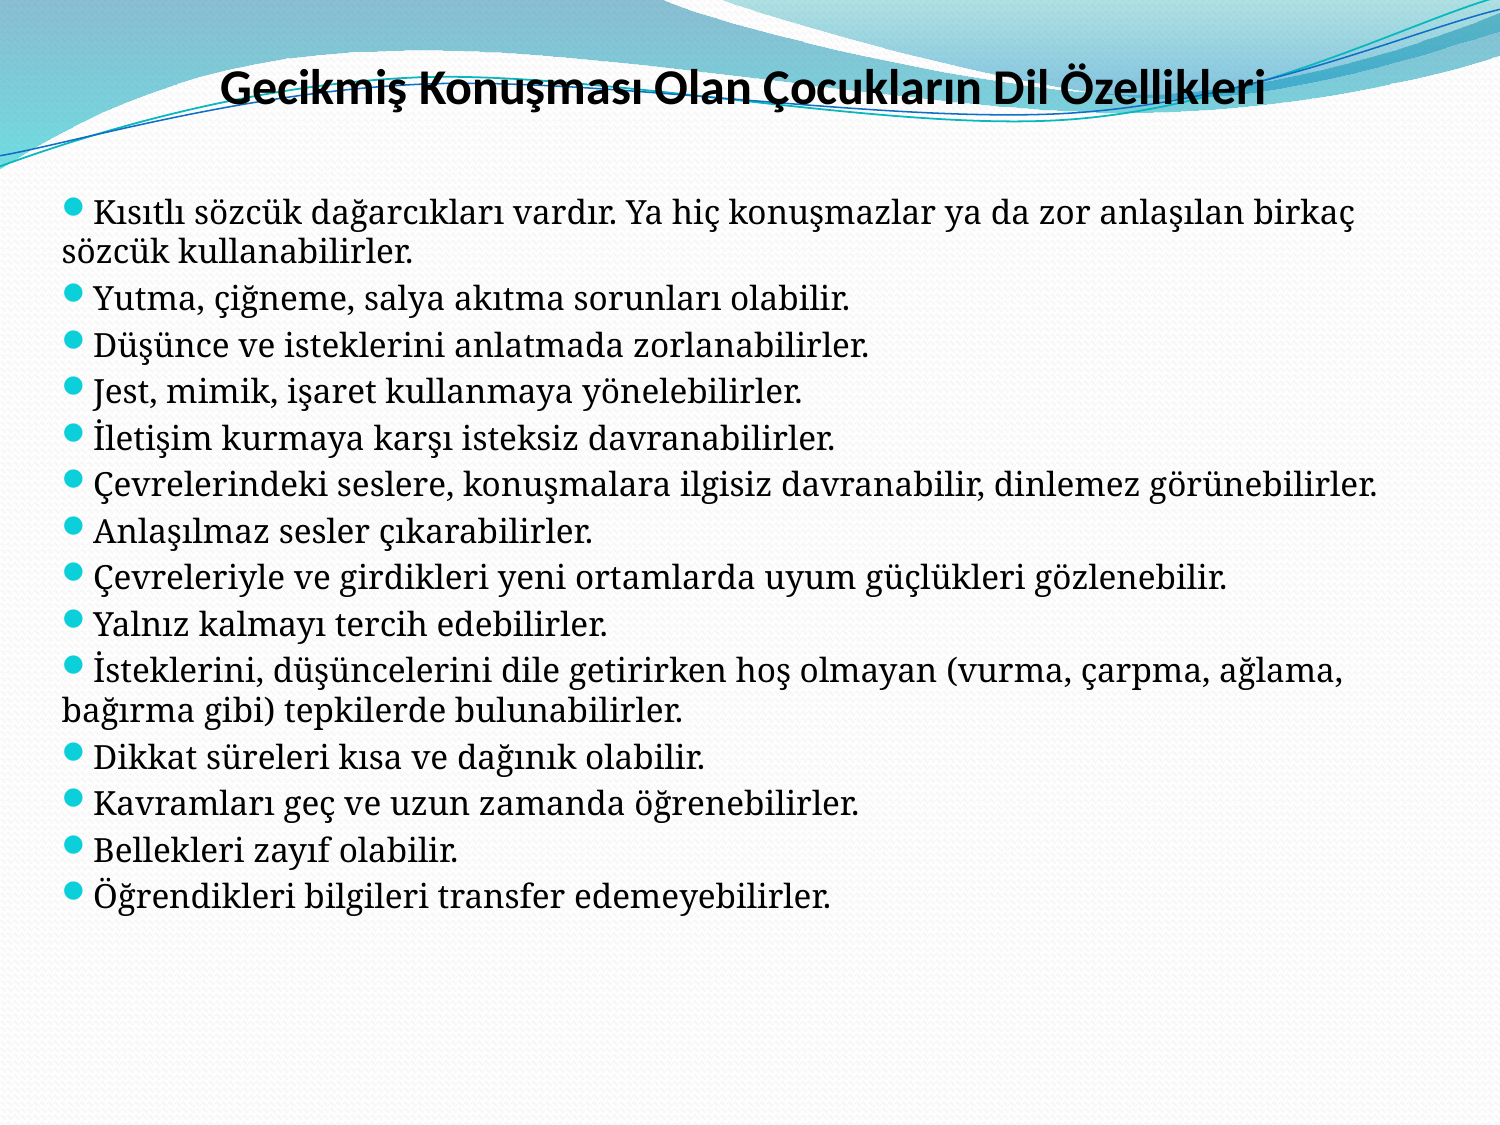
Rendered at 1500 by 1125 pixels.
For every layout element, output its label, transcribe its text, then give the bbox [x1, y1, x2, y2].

list Gecikmiş Konuşması Olan Çocukların Dil Özellikleri Kısıtlı sözcük dağarcıkları vardır. Ya hiç konuşmazlar ya da zor anlaşılan birkaç sözcük kullanabilirler. Yutma, çiğneme, salya akıtma sorunları olabilir. Düşünce ve isteklerini anlatmada zorlanabilirler. Jest, mimik, işaret kullanmaya yönelebilirler. İletişim kurmaya karşı isteksiz davranabilirler. Çevrelerindeki seslere, konuşmalara ilgisiz davranabilir, dinlemez görünebilirler. Anlaşılmaz sesler çıkarabilirler. Çevreleriyle ve girdikleri yeni ortamlarda uyum güçlükleri gözlenebilir. Yalnız kalmayı tercih edebilirler. İsteklerini, düşüncelerini dile getirirken hoş olmayan (vurma, çarpma, ağlama, bağırma gibi) tepkilerde bulunabilirler. Dikkat süreleri kısa ve dağınık olabilir. Kavramları geç ve uzun zamanda öğrenebilirler. Bellekleri zayıf olabilir. Öğrendikleri bilgileri transfer edemeyebilirler. [46, 46, 1442, 1079]
